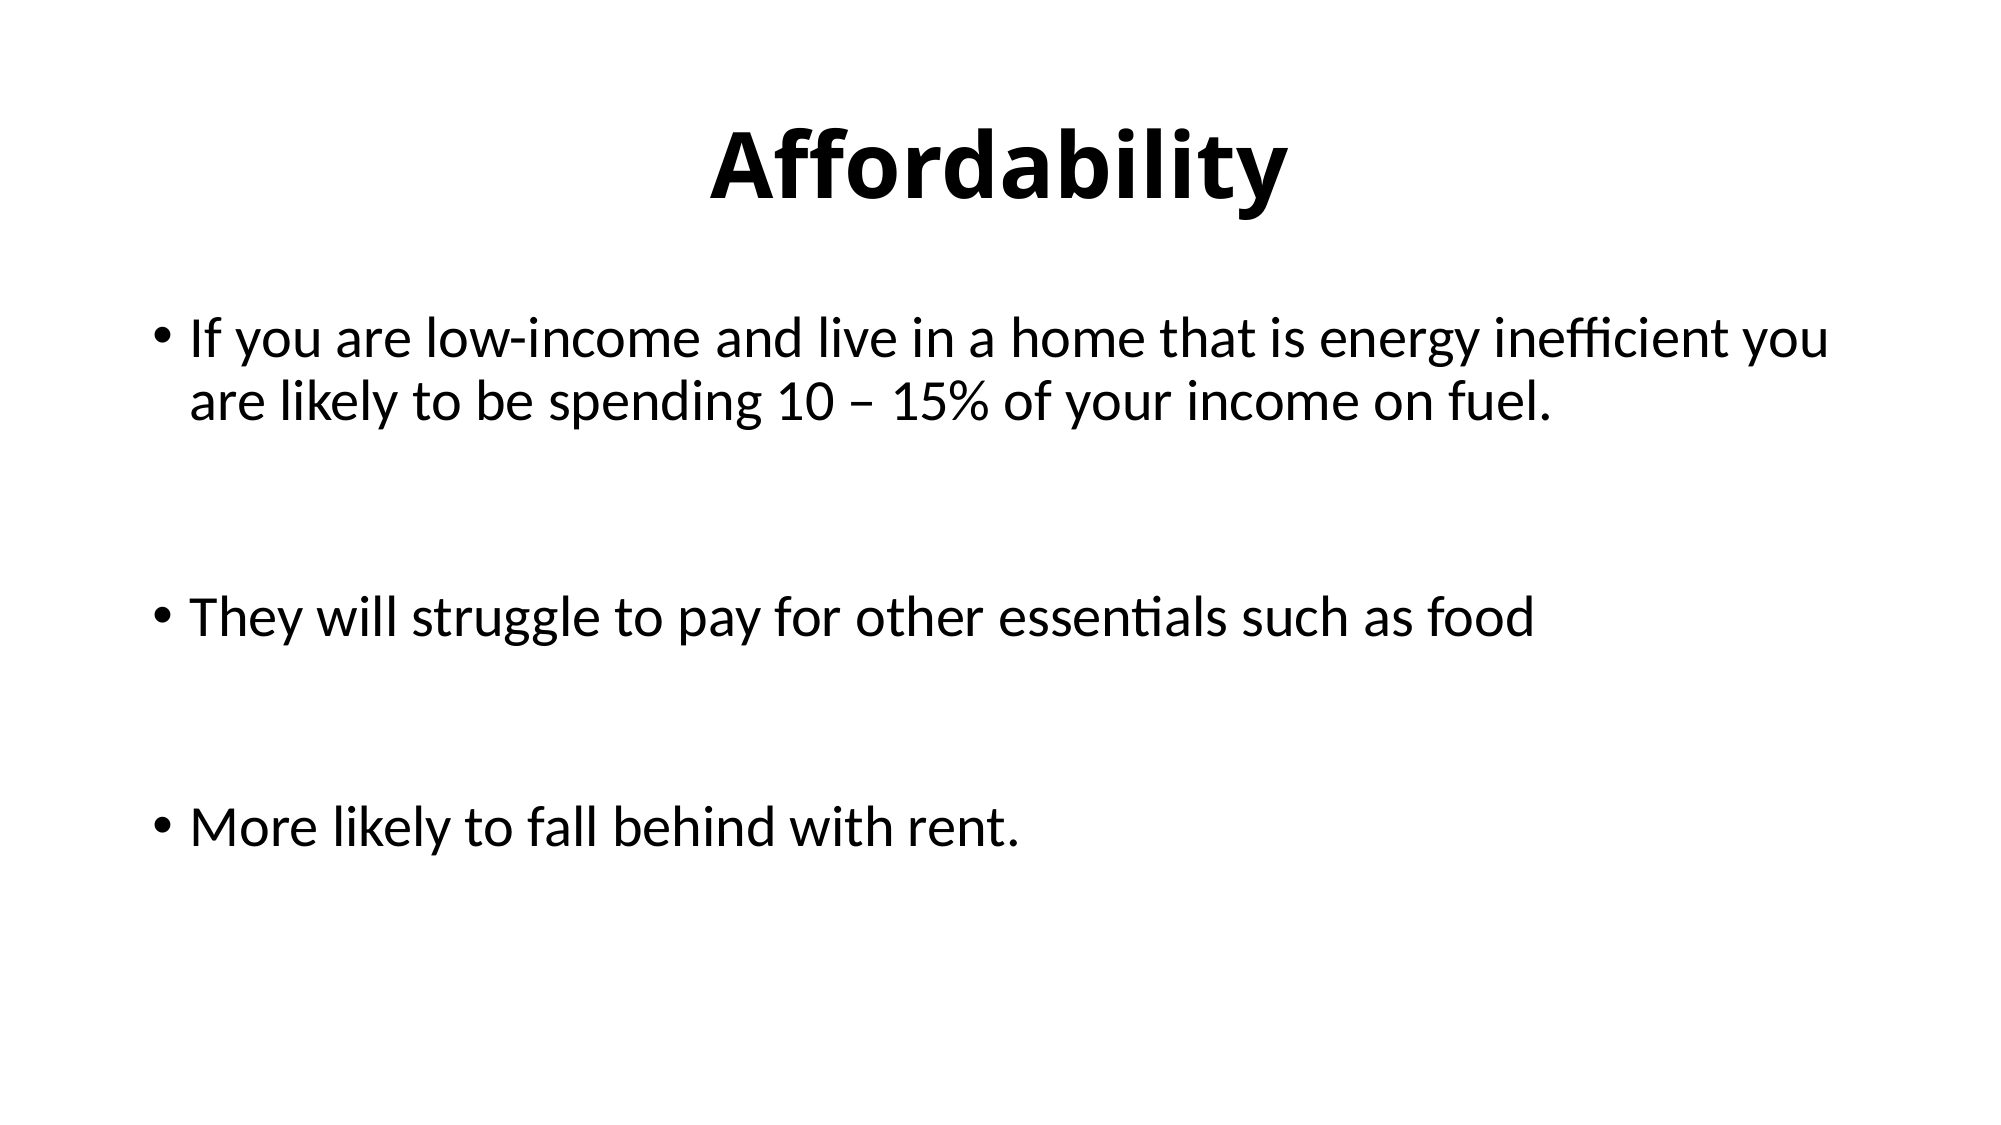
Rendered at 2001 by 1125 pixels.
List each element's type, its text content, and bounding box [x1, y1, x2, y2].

list If you are low-income and live in a home that is energy inefficient you are likely to be spending 10 – 15% of your income on fuel. They will struggle to pay for other essentials such as food More likely to fall behind with rent. [137, 299, 1863, 1014]
title Affordability [137, 59, 1863, 278]
